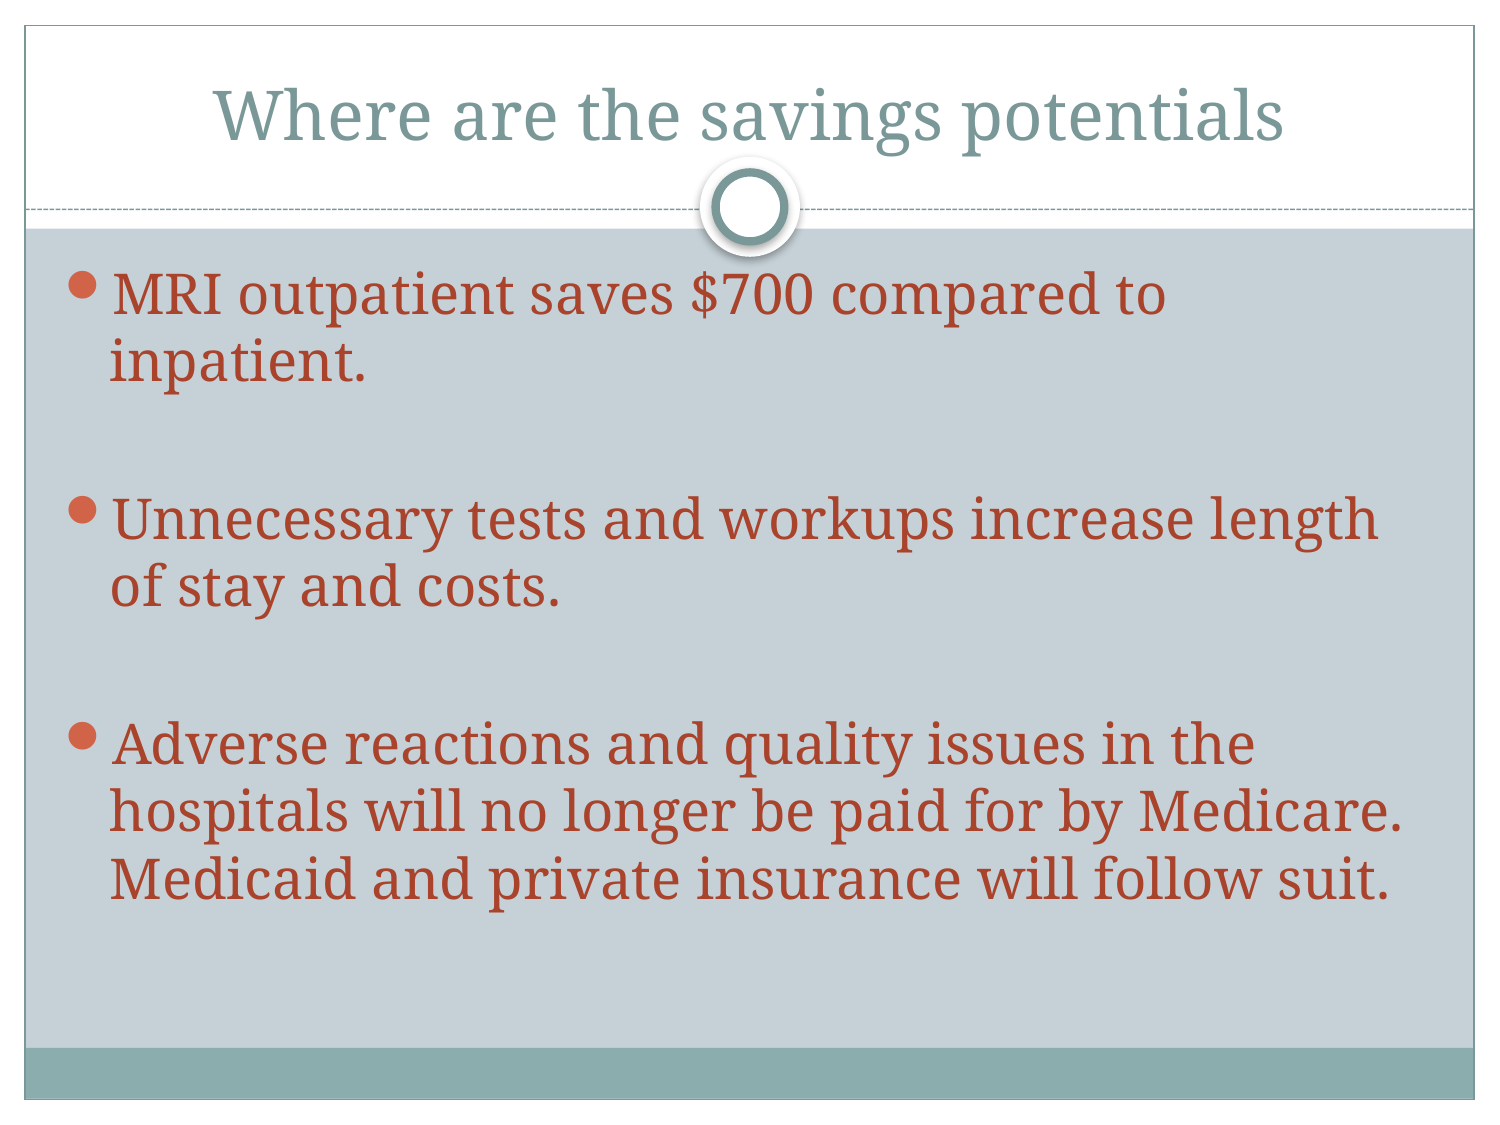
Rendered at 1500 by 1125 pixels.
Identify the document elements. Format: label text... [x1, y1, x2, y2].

title Where are the savings potentials [49, 37, 1450, 163]
list MRI outpatient saves $700 compared to inpatient. Unnecessary tests and workups increase length of stay and costs. Adverse reactions and quality issues in the hospitals will no longer be paid for by Medicare. Medicaid and private insurance will follow suit. [49, 250, 1445, 1001]
